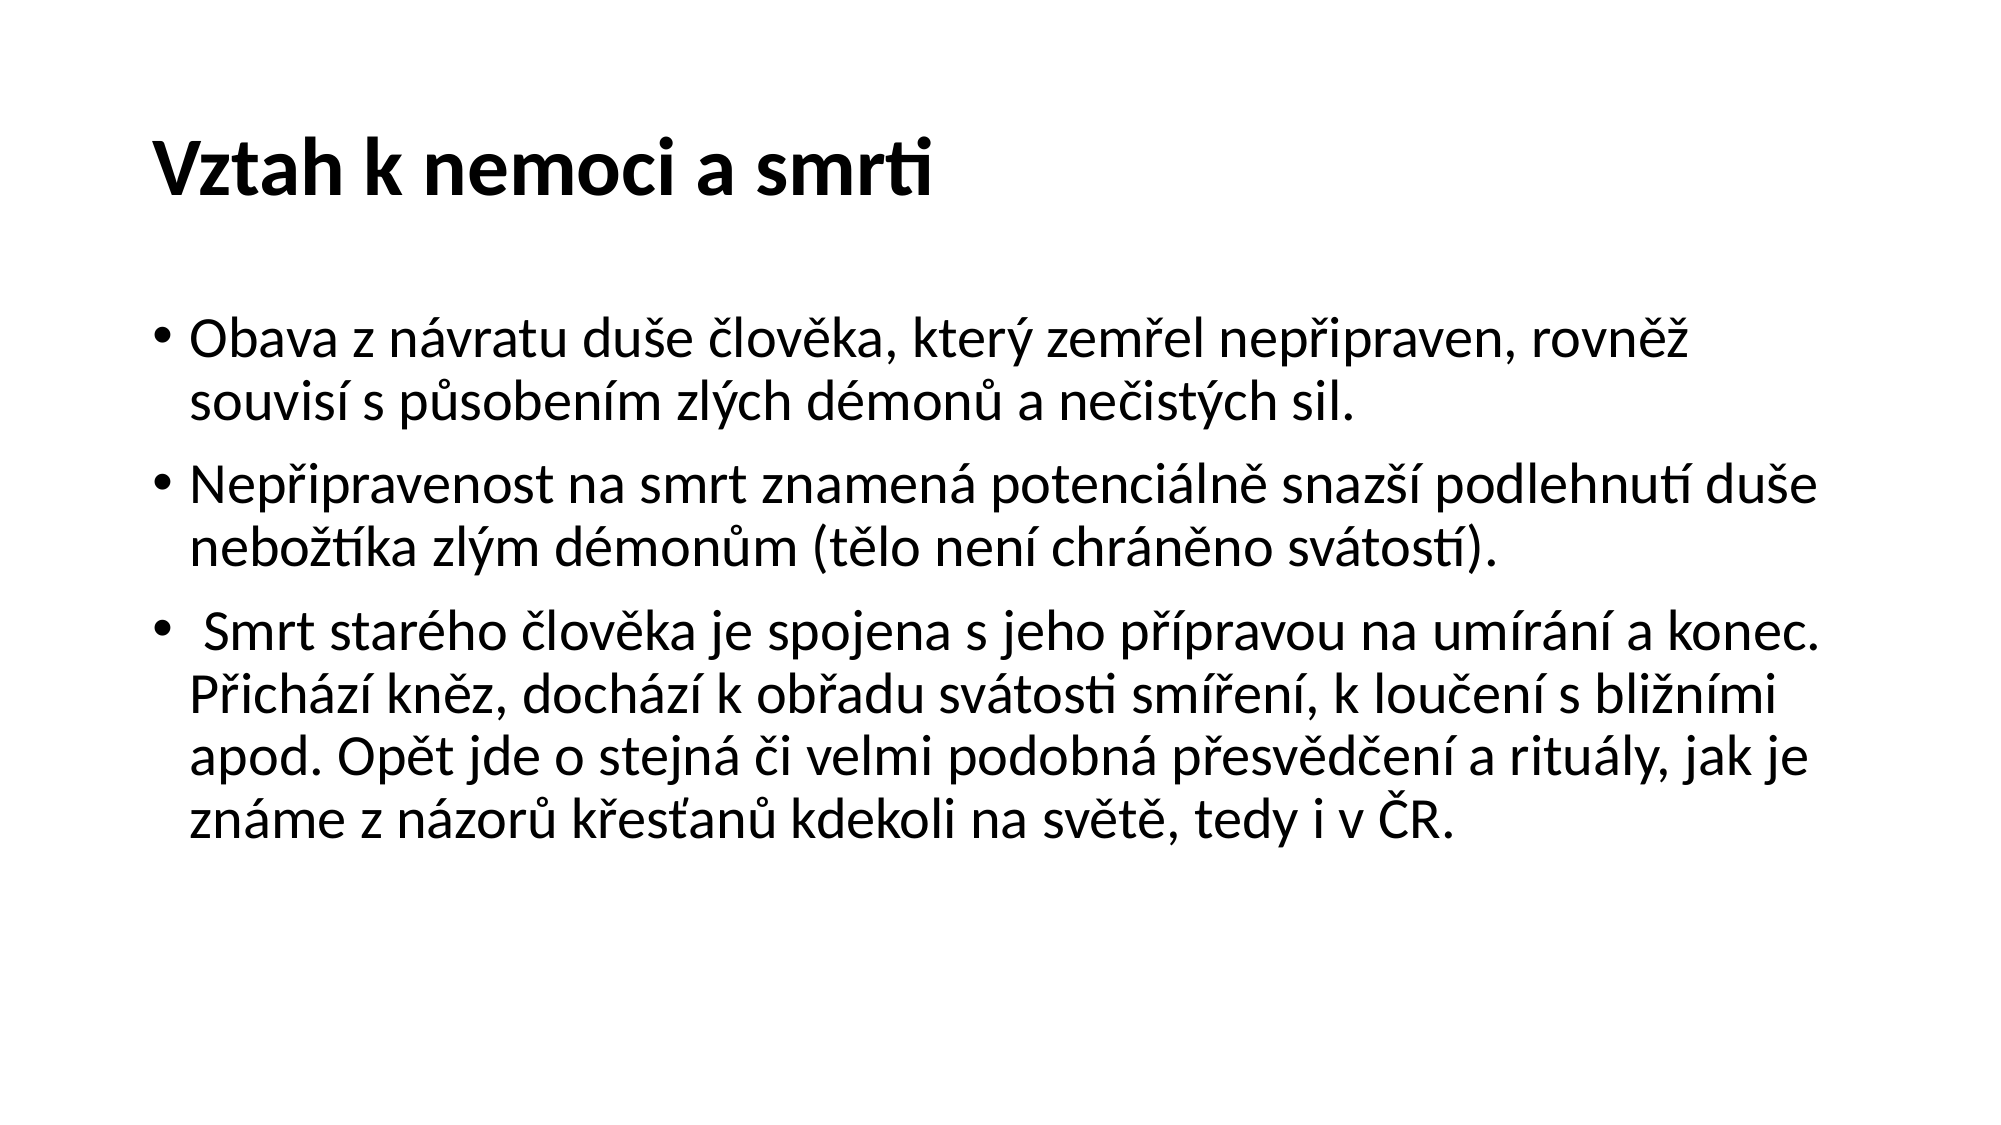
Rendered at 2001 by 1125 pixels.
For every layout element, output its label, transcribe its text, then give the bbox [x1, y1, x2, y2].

title Vztah k nemoci a smrti [137, 59, 1863, 278]
list Obava z návratu duše člověka, který zemřel nepřipraven, rovněž souvisí s působením zlých démonů a nečistých sil. Nepřipravenost na smrt znamená potenciálně snazší podlehnutí duše nebožtíka zlým démonům (tělo není chráněno svátostí). Smrt starého člověka je spojena s jeho přípravou na umírání a konec. Přichází kněz, dochází k obřadu svátosti smíření, k loučení s bližními apod. Opět jde o stejná či velmi podobná přesvědčení a rituály, jak je známe z názorů křesťanů kdekoli na světě, tedy i v ČR. [137, 299, 1863, 1014]
